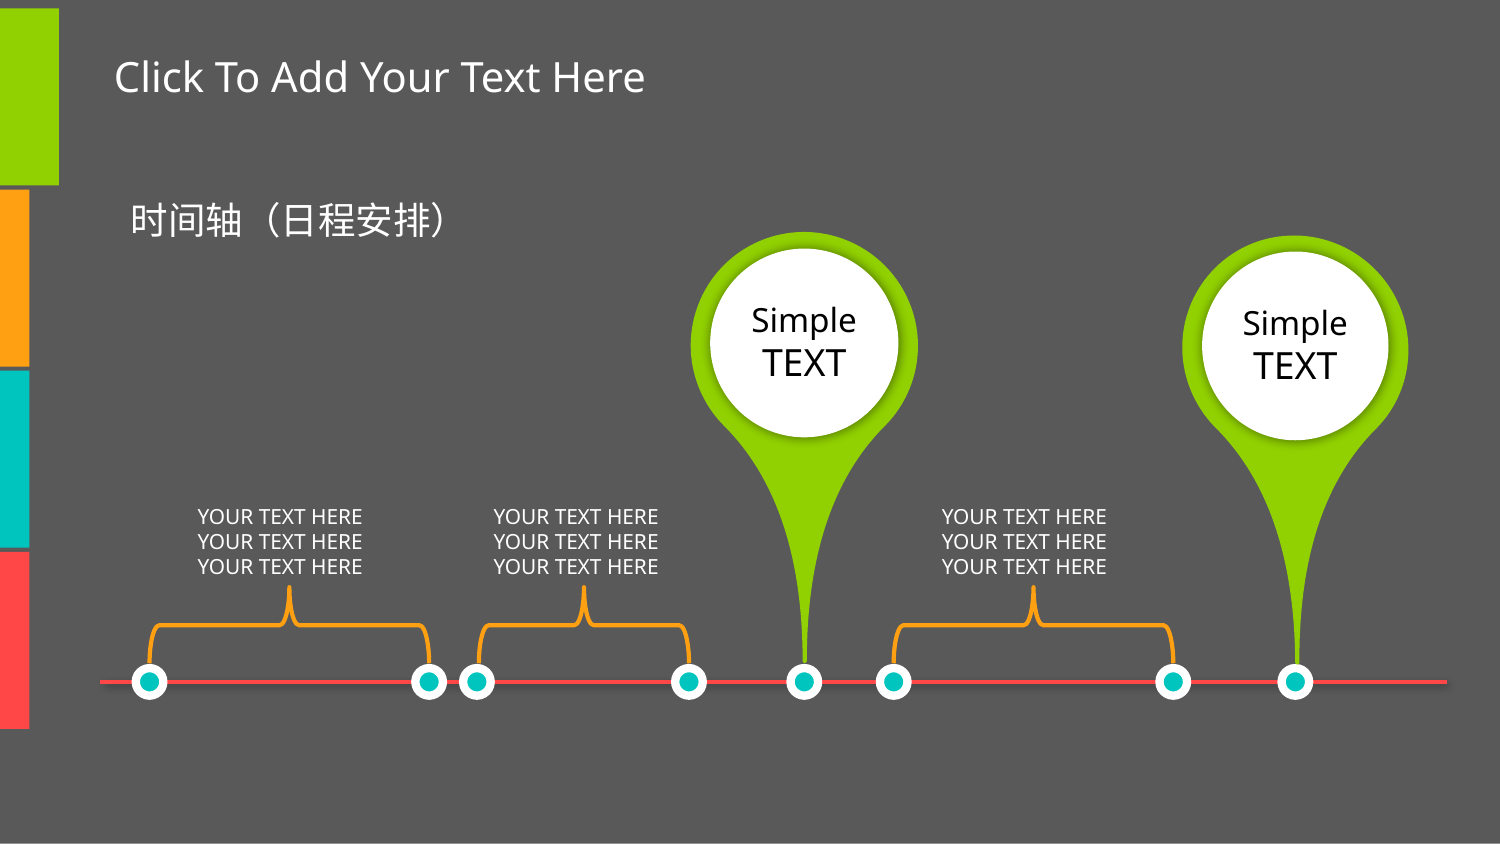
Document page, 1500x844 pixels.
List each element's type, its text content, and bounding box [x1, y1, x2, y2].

text_box [877, 666, 910, 681]
text_box [1160, 691, 1187, 698]
text_box [1279, 666, 1312, 681]
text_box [1184, 236, 1406, 461]
text_box [478, 587, 690, 664]
text_box [892, 587, 1175, 664]
text_box 时间轴（日程安排） [115, 189, 484, 250]
text_box YOUR TEXT HERE YOUR TEXT HERE YOUR TEXT HERE [478, 496, 692, 587]
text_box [692, 233, 916, 458]
text_box [673, 666, 705, 681]
text_box [0, 369, 32, 550]
text_box [148, 587, 430, 664]
text_box [0, 187, 32, 369]
text_box [461, 666, 493, 681]
text_box [416, 691, 442, 698]
text_box [464, 691, 490, 698]
text_box YOUR TEXT HERE YOUR TEXT HERE YOUR TEXT HERE [927, 496, 1140, 587]
text_box [0, 550, 32, 731]
text_box [1157, 666, 1190, 681]
text_box [0, 6, 61, 188]
text_box YOUR TEXT HERE YOUR TEXT HERE YOUR TEXT HERE [183, 496, 396, 587]
text_box [788, 666, 821, 681]
text_box [133, 666, 166, 681]
text_box Click To Add Your Text Here [99, 43, 662, 109]
text_box [880, 691, 907, 698]
text_box [676, 691, 702, 698]
text_box [791, 691, 818, 698]
text_box [413, 666, 445, 681]
text_box [136, 691, 163, 698]
text_box [1282, 691, 1309, 698]
